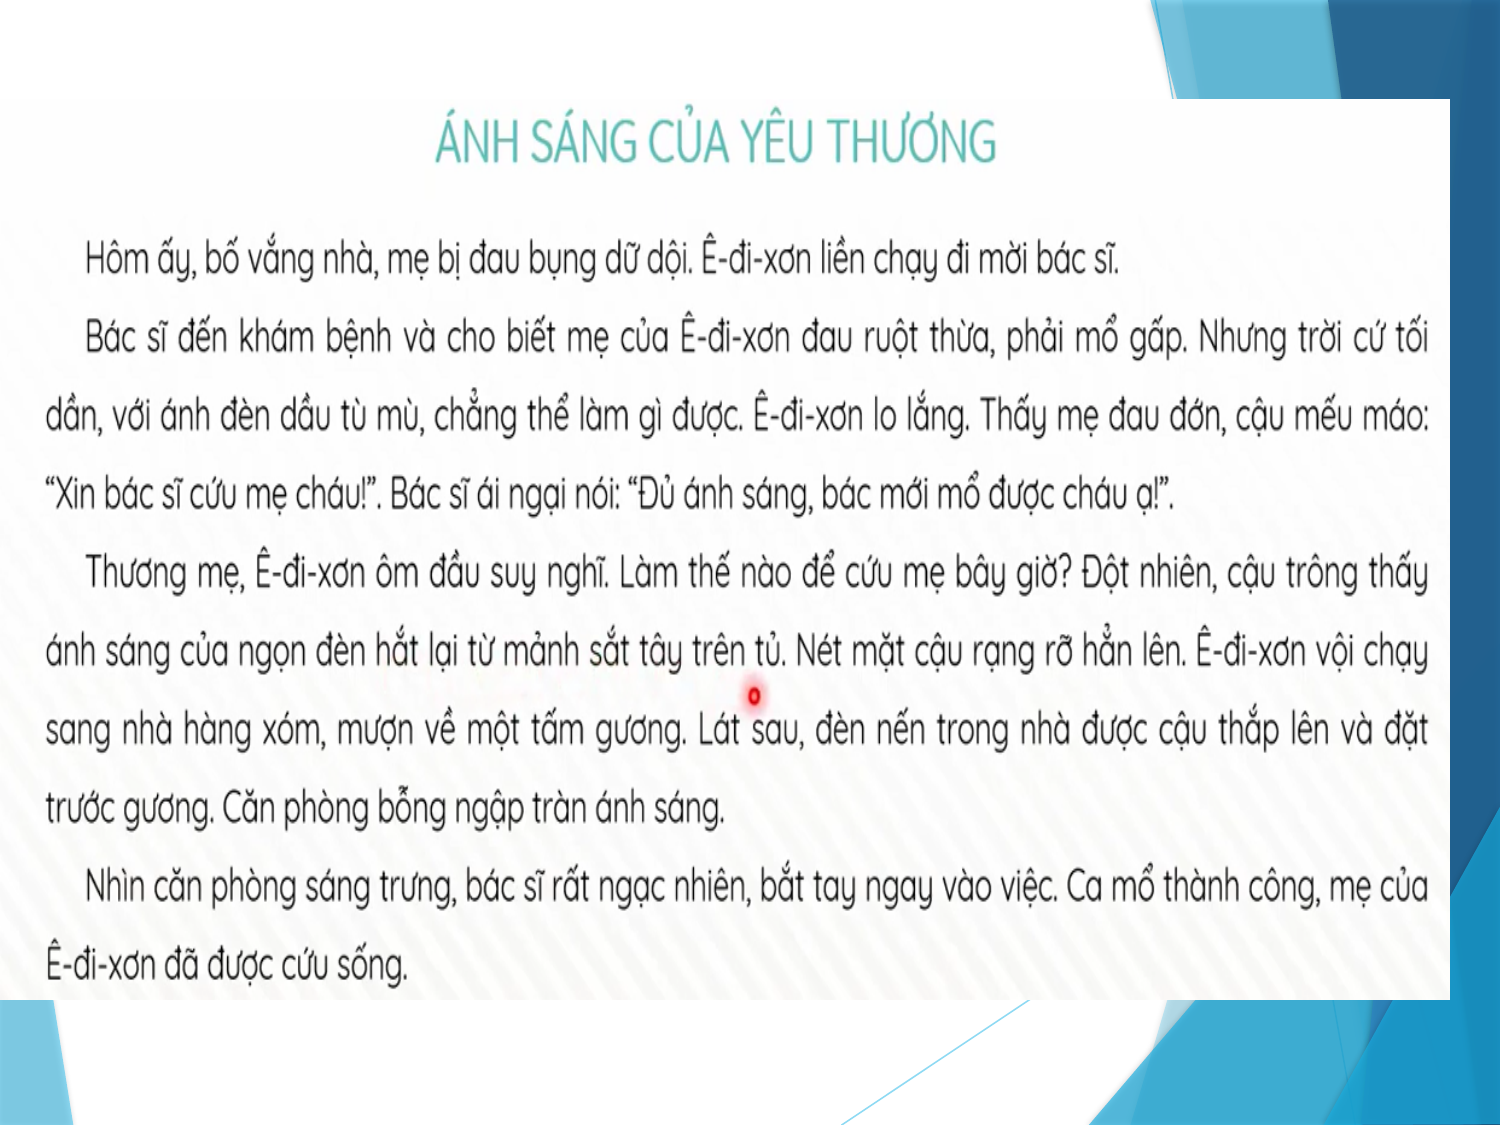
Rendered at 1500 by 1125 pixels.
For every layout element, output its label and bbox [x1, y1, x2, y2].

list [0, 99, 1451, 1001]
